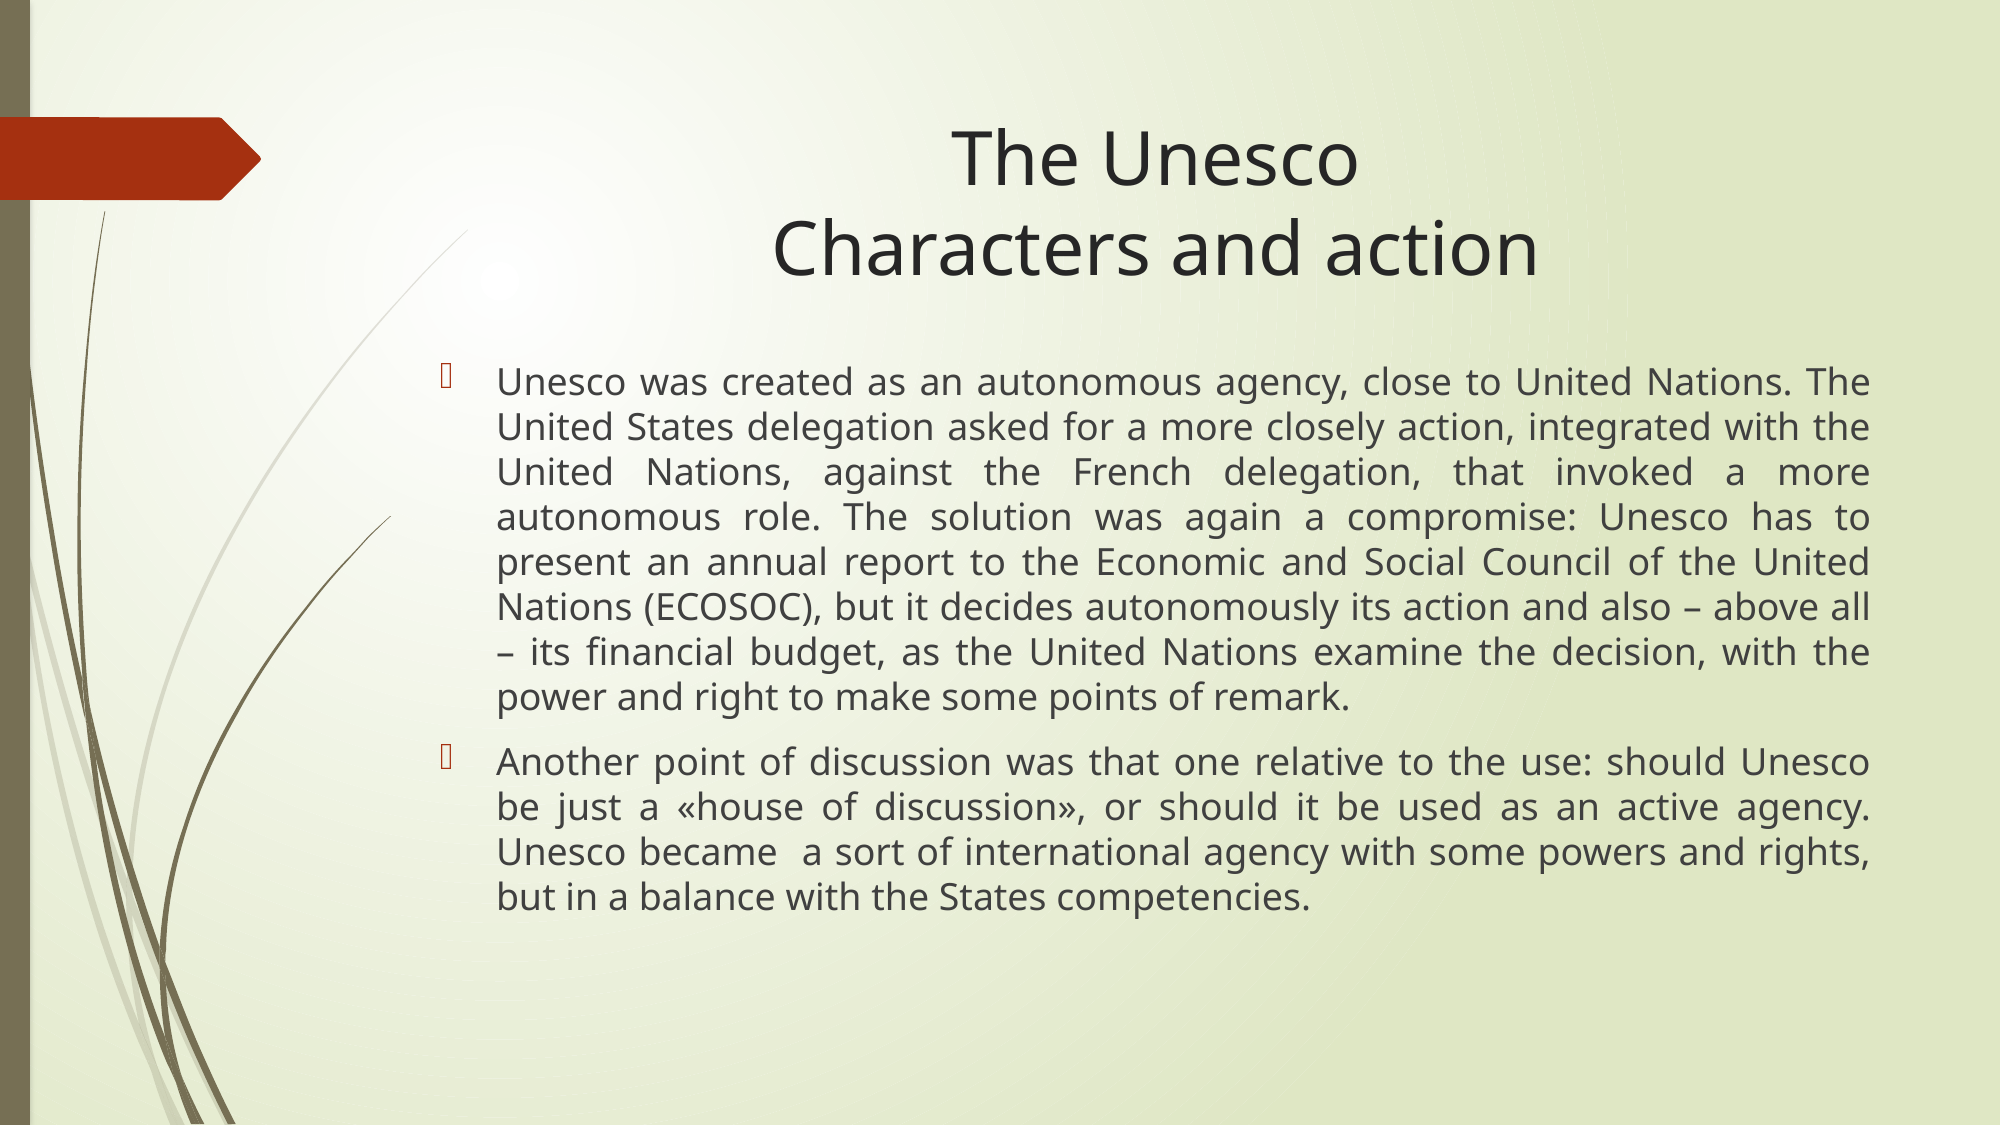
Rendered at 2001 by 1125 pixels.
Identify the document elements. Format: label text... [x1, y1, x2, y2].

list Unesco was created as an autonomous agency, close to United Nations. The United States delegation asked for a more closely action, integrated with the United Nations, against the French delegation, that invoked a more autonomous role. The solution was again a compromise: Unesco has to present an annual report to the Economic and Social Council of the United Nations (ECOSOC), but it decides autonomously its action and also – above all – its financial budget, as the United Nations examine the decision, with the power and right to make some points of remark. Another point of discussion was that one relative to the use: should Unesco be just a «house of discussion», or should it be used as an active agency. Unesco became a sort of international agency with some powers and rights, but in a balance with the States competencies. [424, 350, 1888, 970]
title The Unesco Characters and action [425, 102, 1888, 313]
